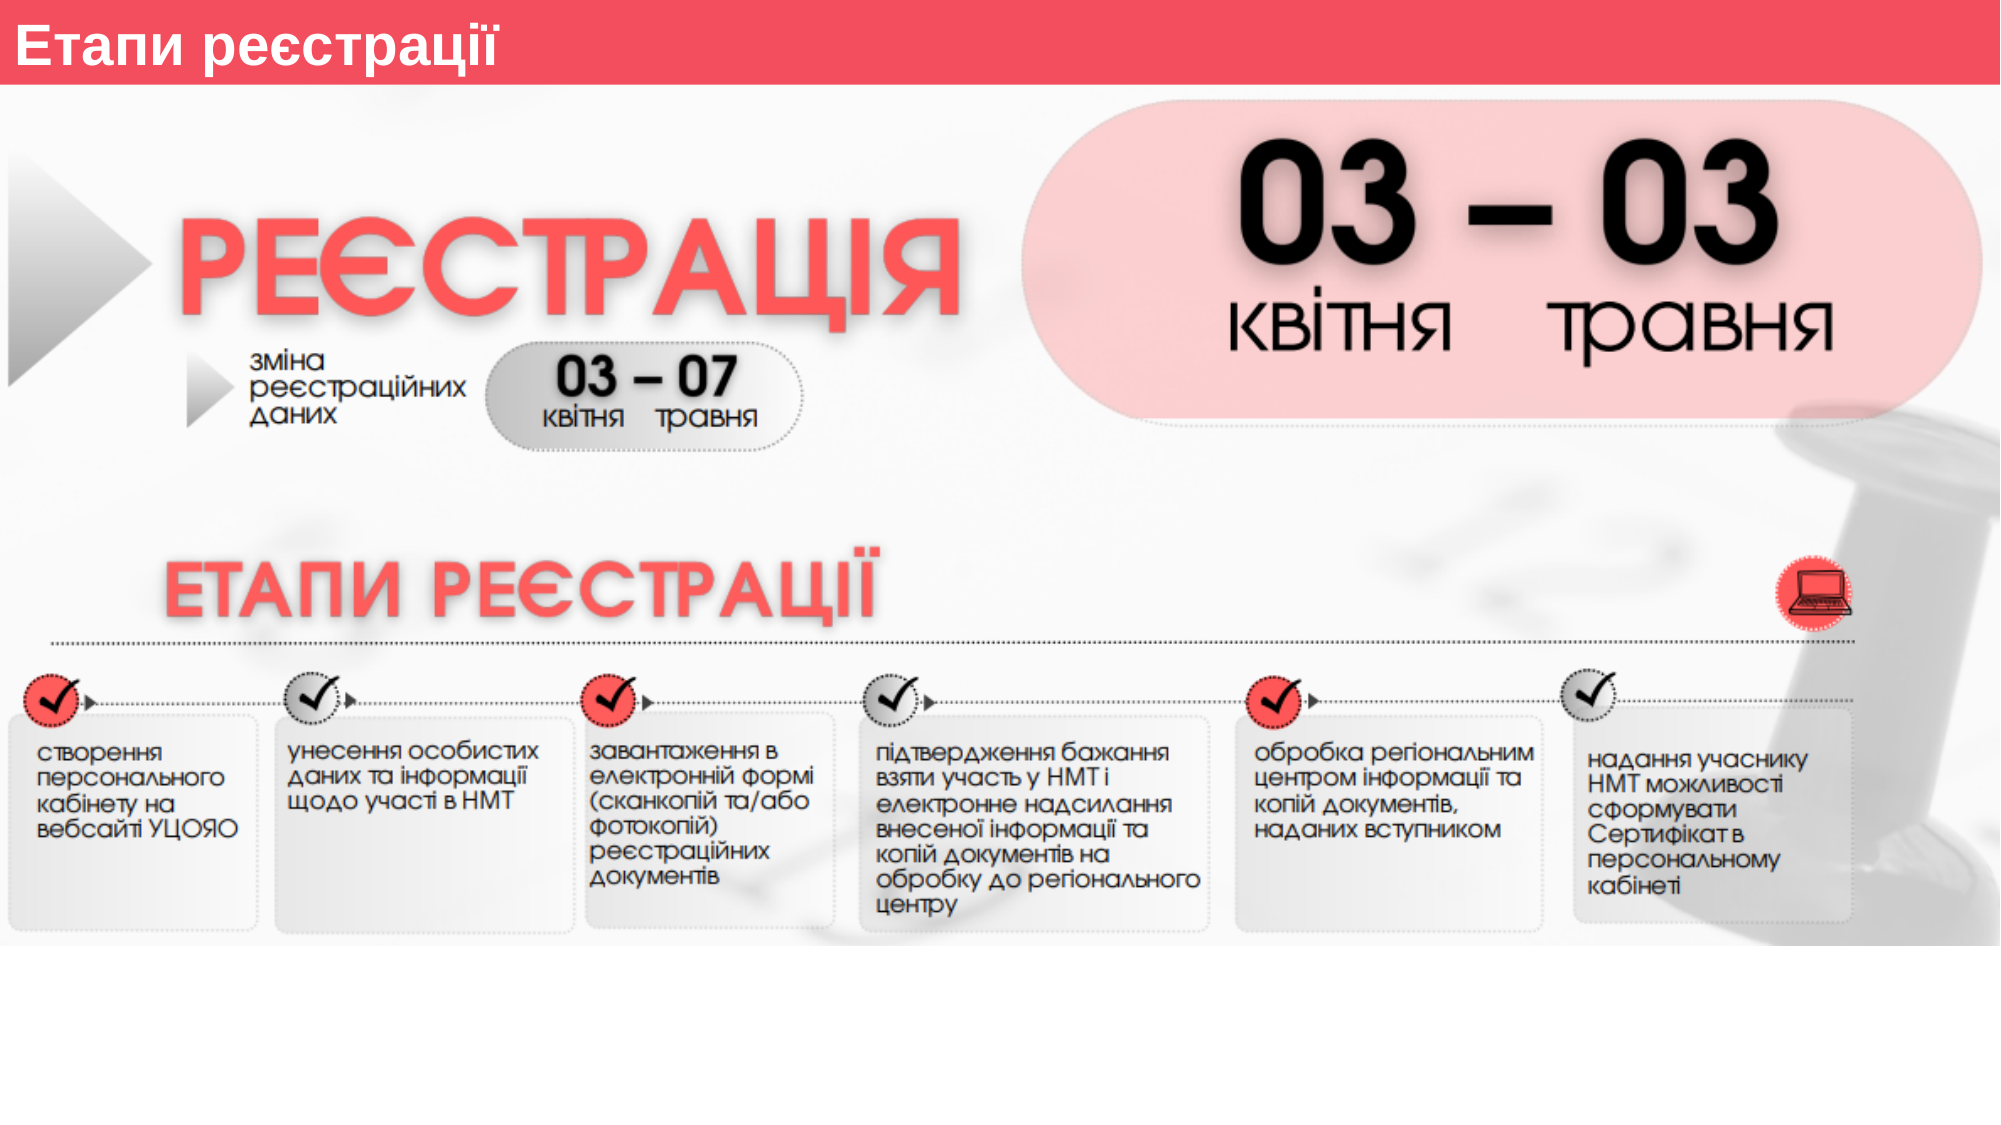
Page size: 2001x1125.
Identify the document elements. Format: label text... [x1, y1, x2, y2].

picture [0, 85, 2000, 946]
text_box Етапи реєстрації [0, 0, 2000, 85]
